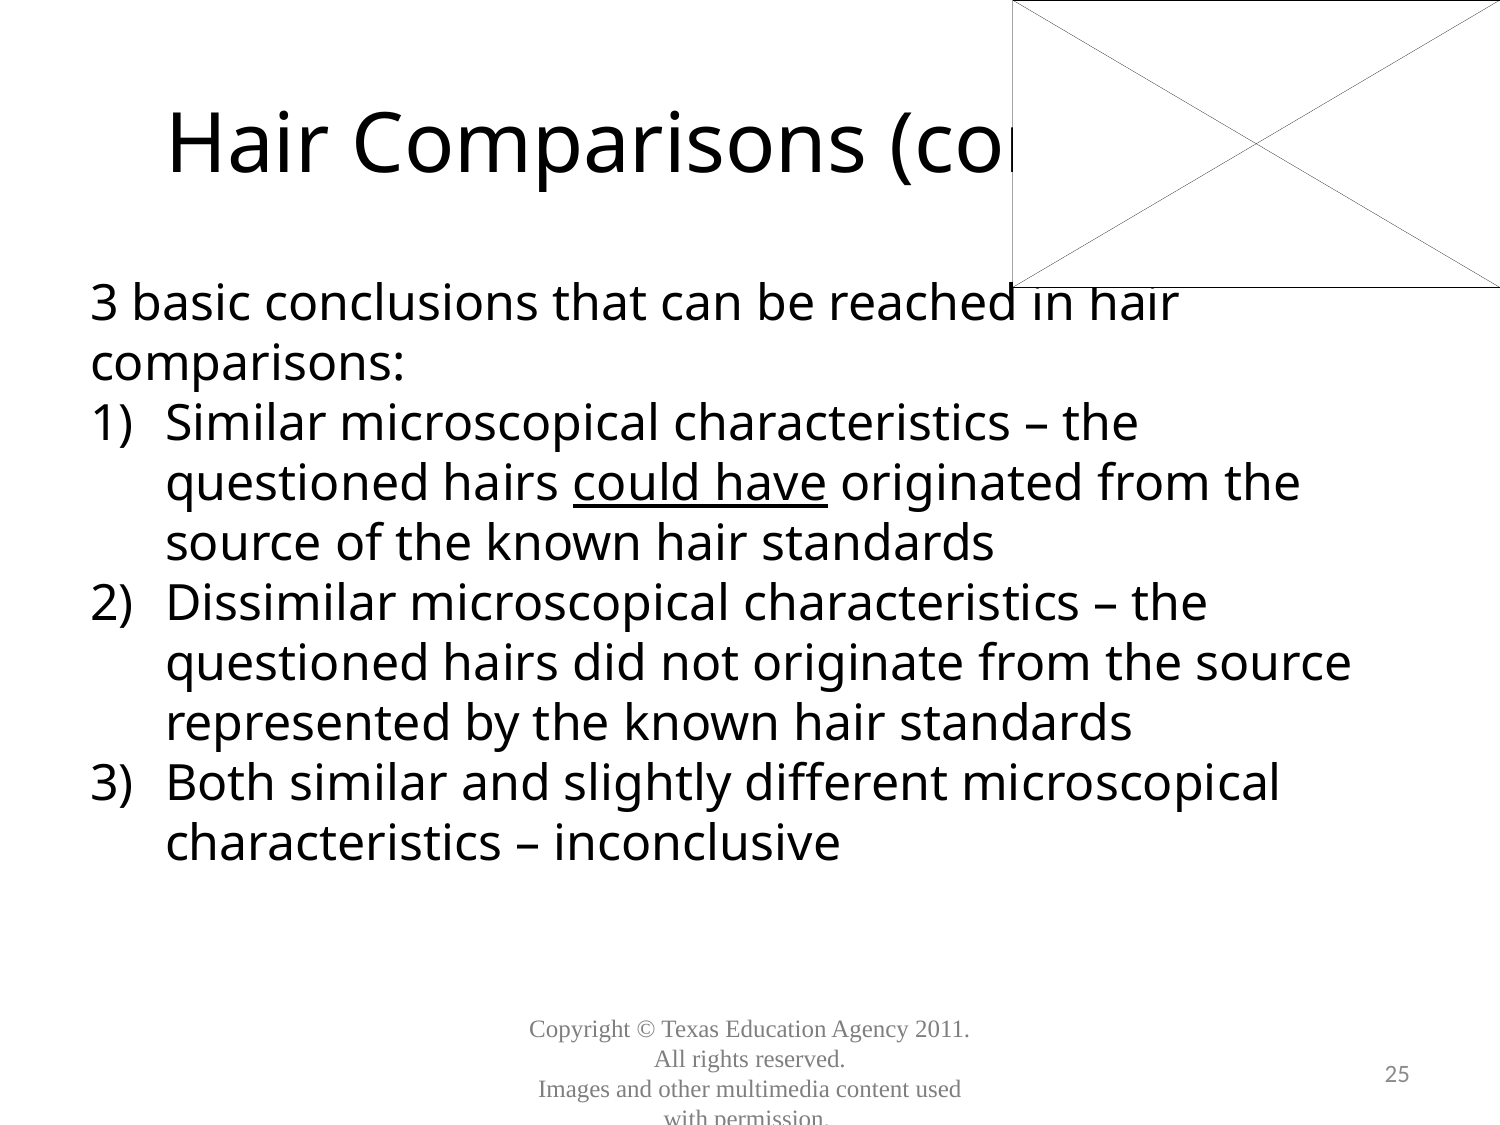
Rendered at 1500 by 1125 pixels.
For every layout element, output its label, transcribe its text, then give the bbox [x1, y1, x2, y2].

list 3 basic conclusions that can be reached in hair comparisons: Similar microscopical characteristics – the questioned hairs could have originated from the source of the known hair standards Dissimilar microscopical characteristics – the questioned hairs did not originate from the source represented by the known hair standards Both similar and slightly different microscopical characteristics – inconclusive [75, 262, 1425, 1005]
picture [1012, 0, 1500, 288]
footer Copyright © Texas Education Agency 2011. All rights reserved. Images and other multimedia content used with permission. [512, 1042, 988, 1103]
slide_number 25 [1074, 1042, 1425, 1103]
title Hair Comparisons (continued) [75, 45, 1007, 233]
